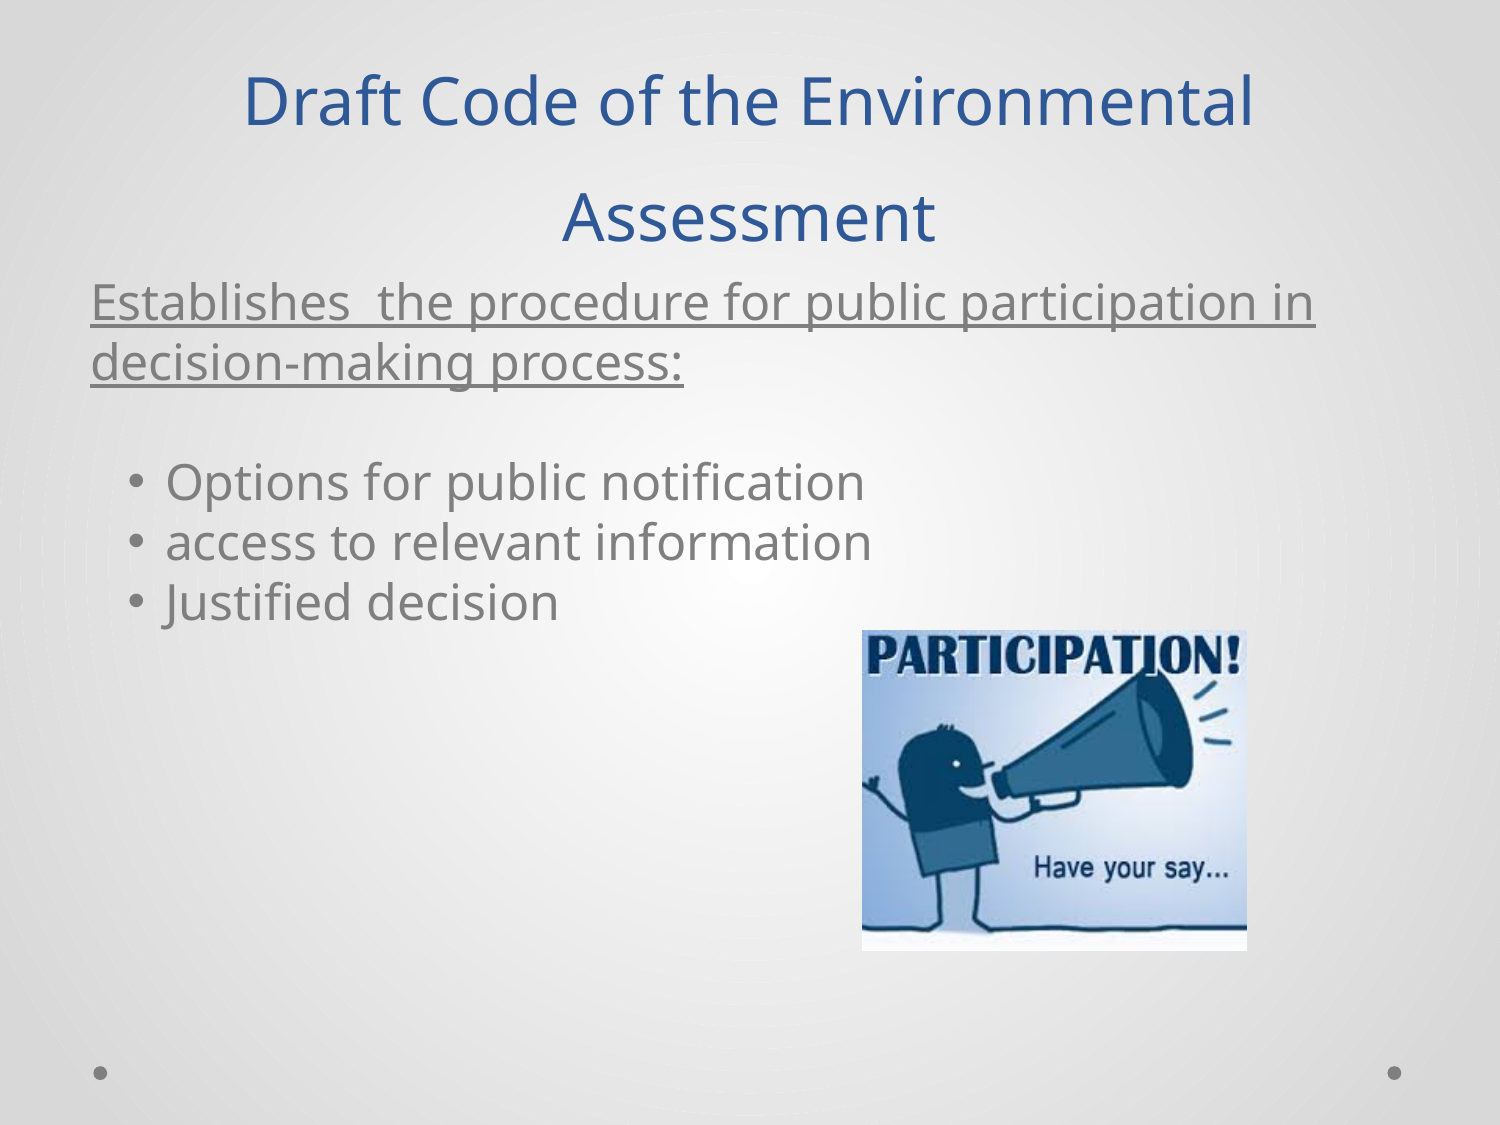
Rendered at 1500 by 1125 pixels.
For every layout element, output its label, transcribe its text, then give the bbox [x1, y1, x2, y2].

picture [862, 630, 1248, 951]
title Draft Code of the Environmental Assessment [75, 0, 1425, 262]
list Establishes the procedure for public participation in decision-making process: Options for public notification access to relevant information Justified decision [75, 262, 1425, 1005]
